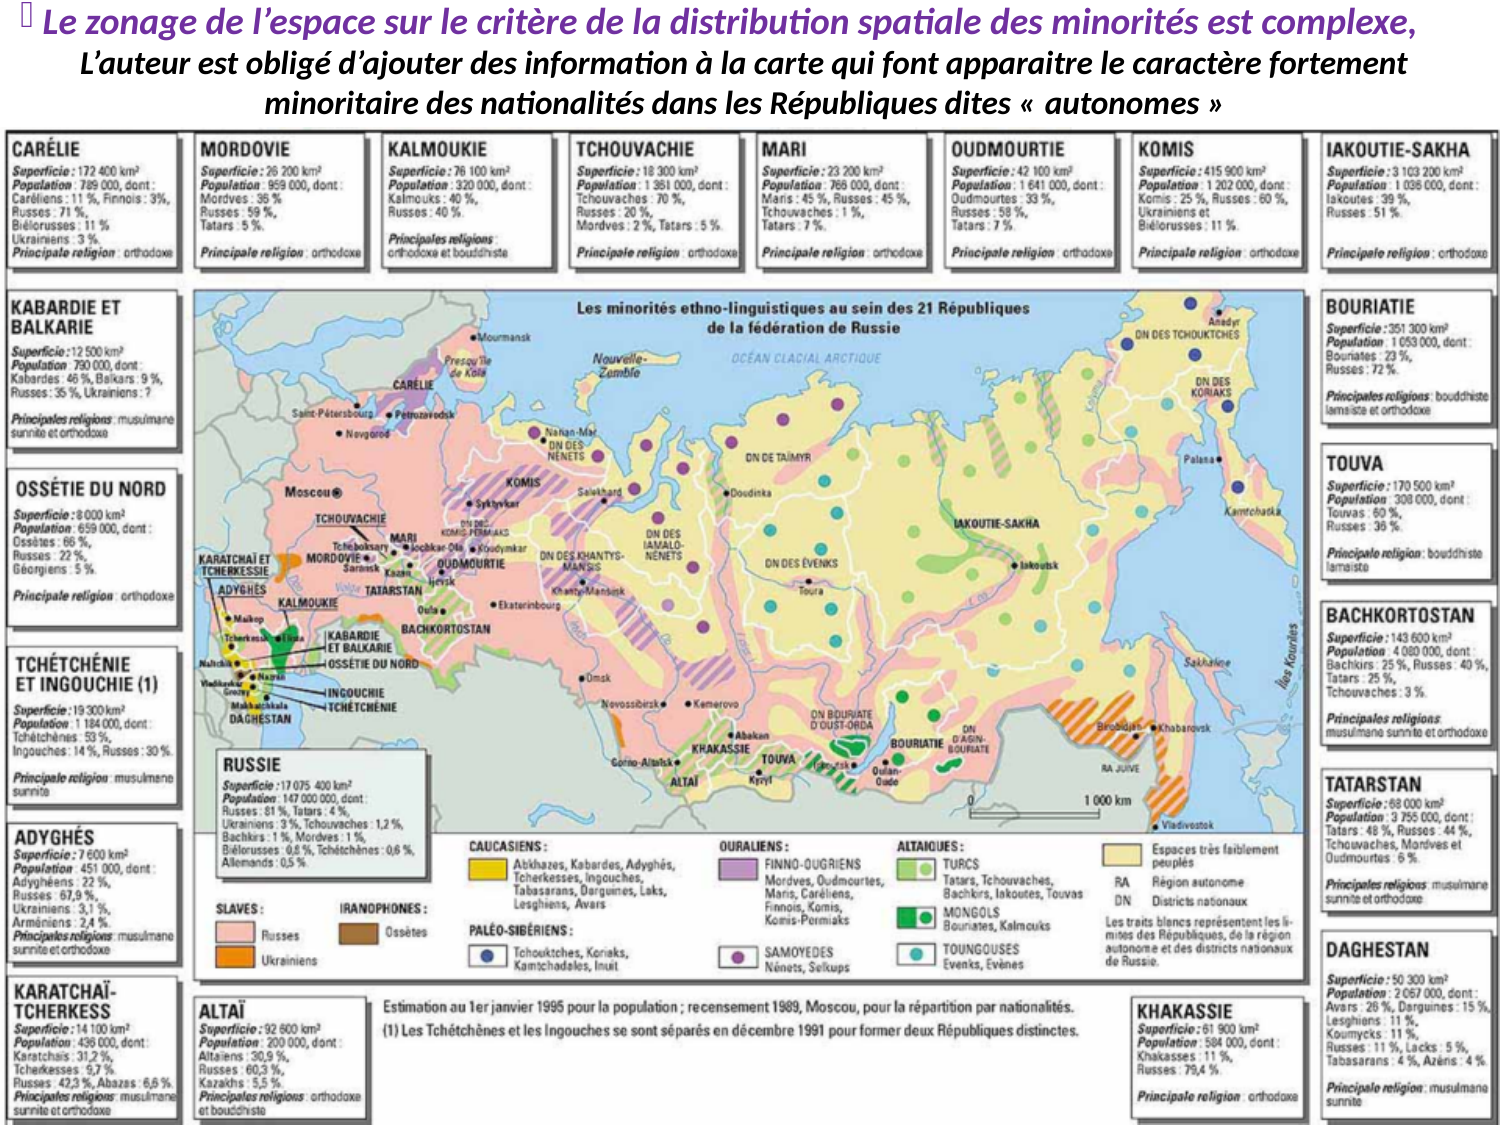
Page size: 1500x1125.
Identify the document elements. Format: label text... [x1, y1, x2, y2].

text_box Le zonage de l’espace sur le critère de la distribution spatiale des minorités est complexe, L’auteur est obligé d’ajouter des information à la carte qui font apparaitre le caractère fortement minoritaire des nationalités dans les Républiques dites « autonomes » [0, 0, 1492, 121]
picture [0, 127, 1500, 1125]
